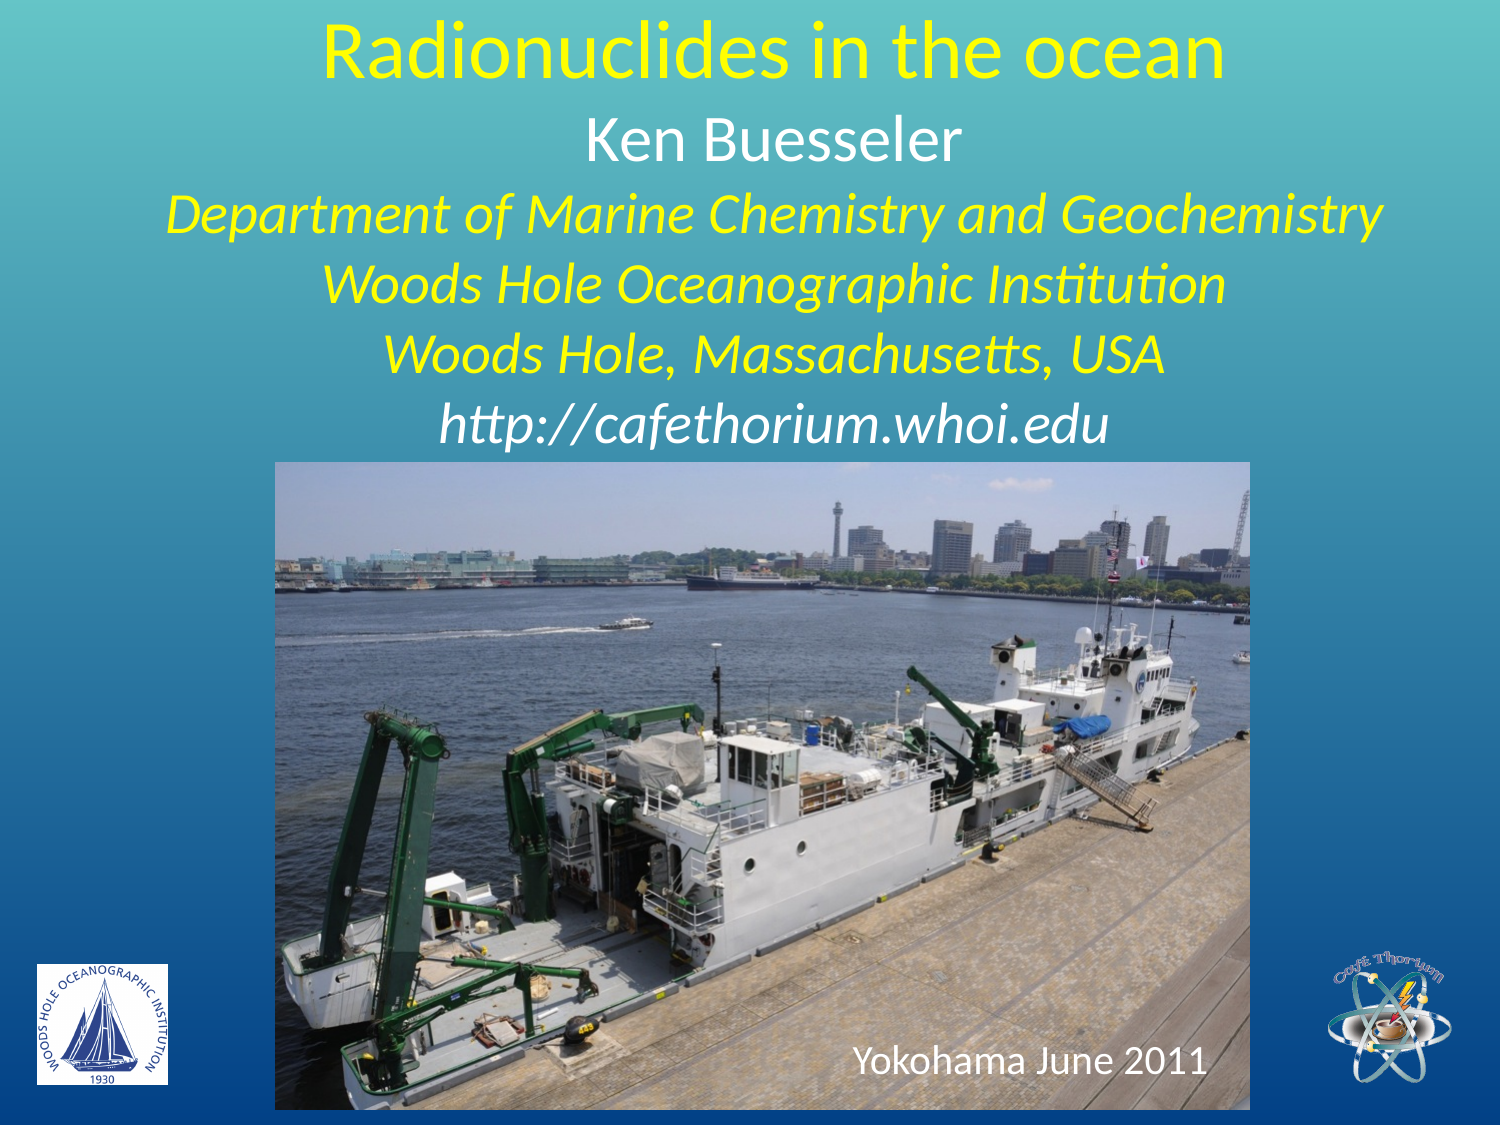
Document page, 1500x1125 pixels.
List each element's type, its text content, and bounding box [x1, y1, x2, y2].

text_box Radionuclides in the ocean Ken Buesseler Department of Marine Chemistry and Geochemistry Woods Hole Oceanographic Institution Woods Hole, Massachusetts, USA http://cafethorium.whoi.edu [150, 0, 1400, 463]
picture [37, 964, 168, 1086]
picture [1324, 949, 1454, 1086]
picture [274, 462, 1251, 1111]
